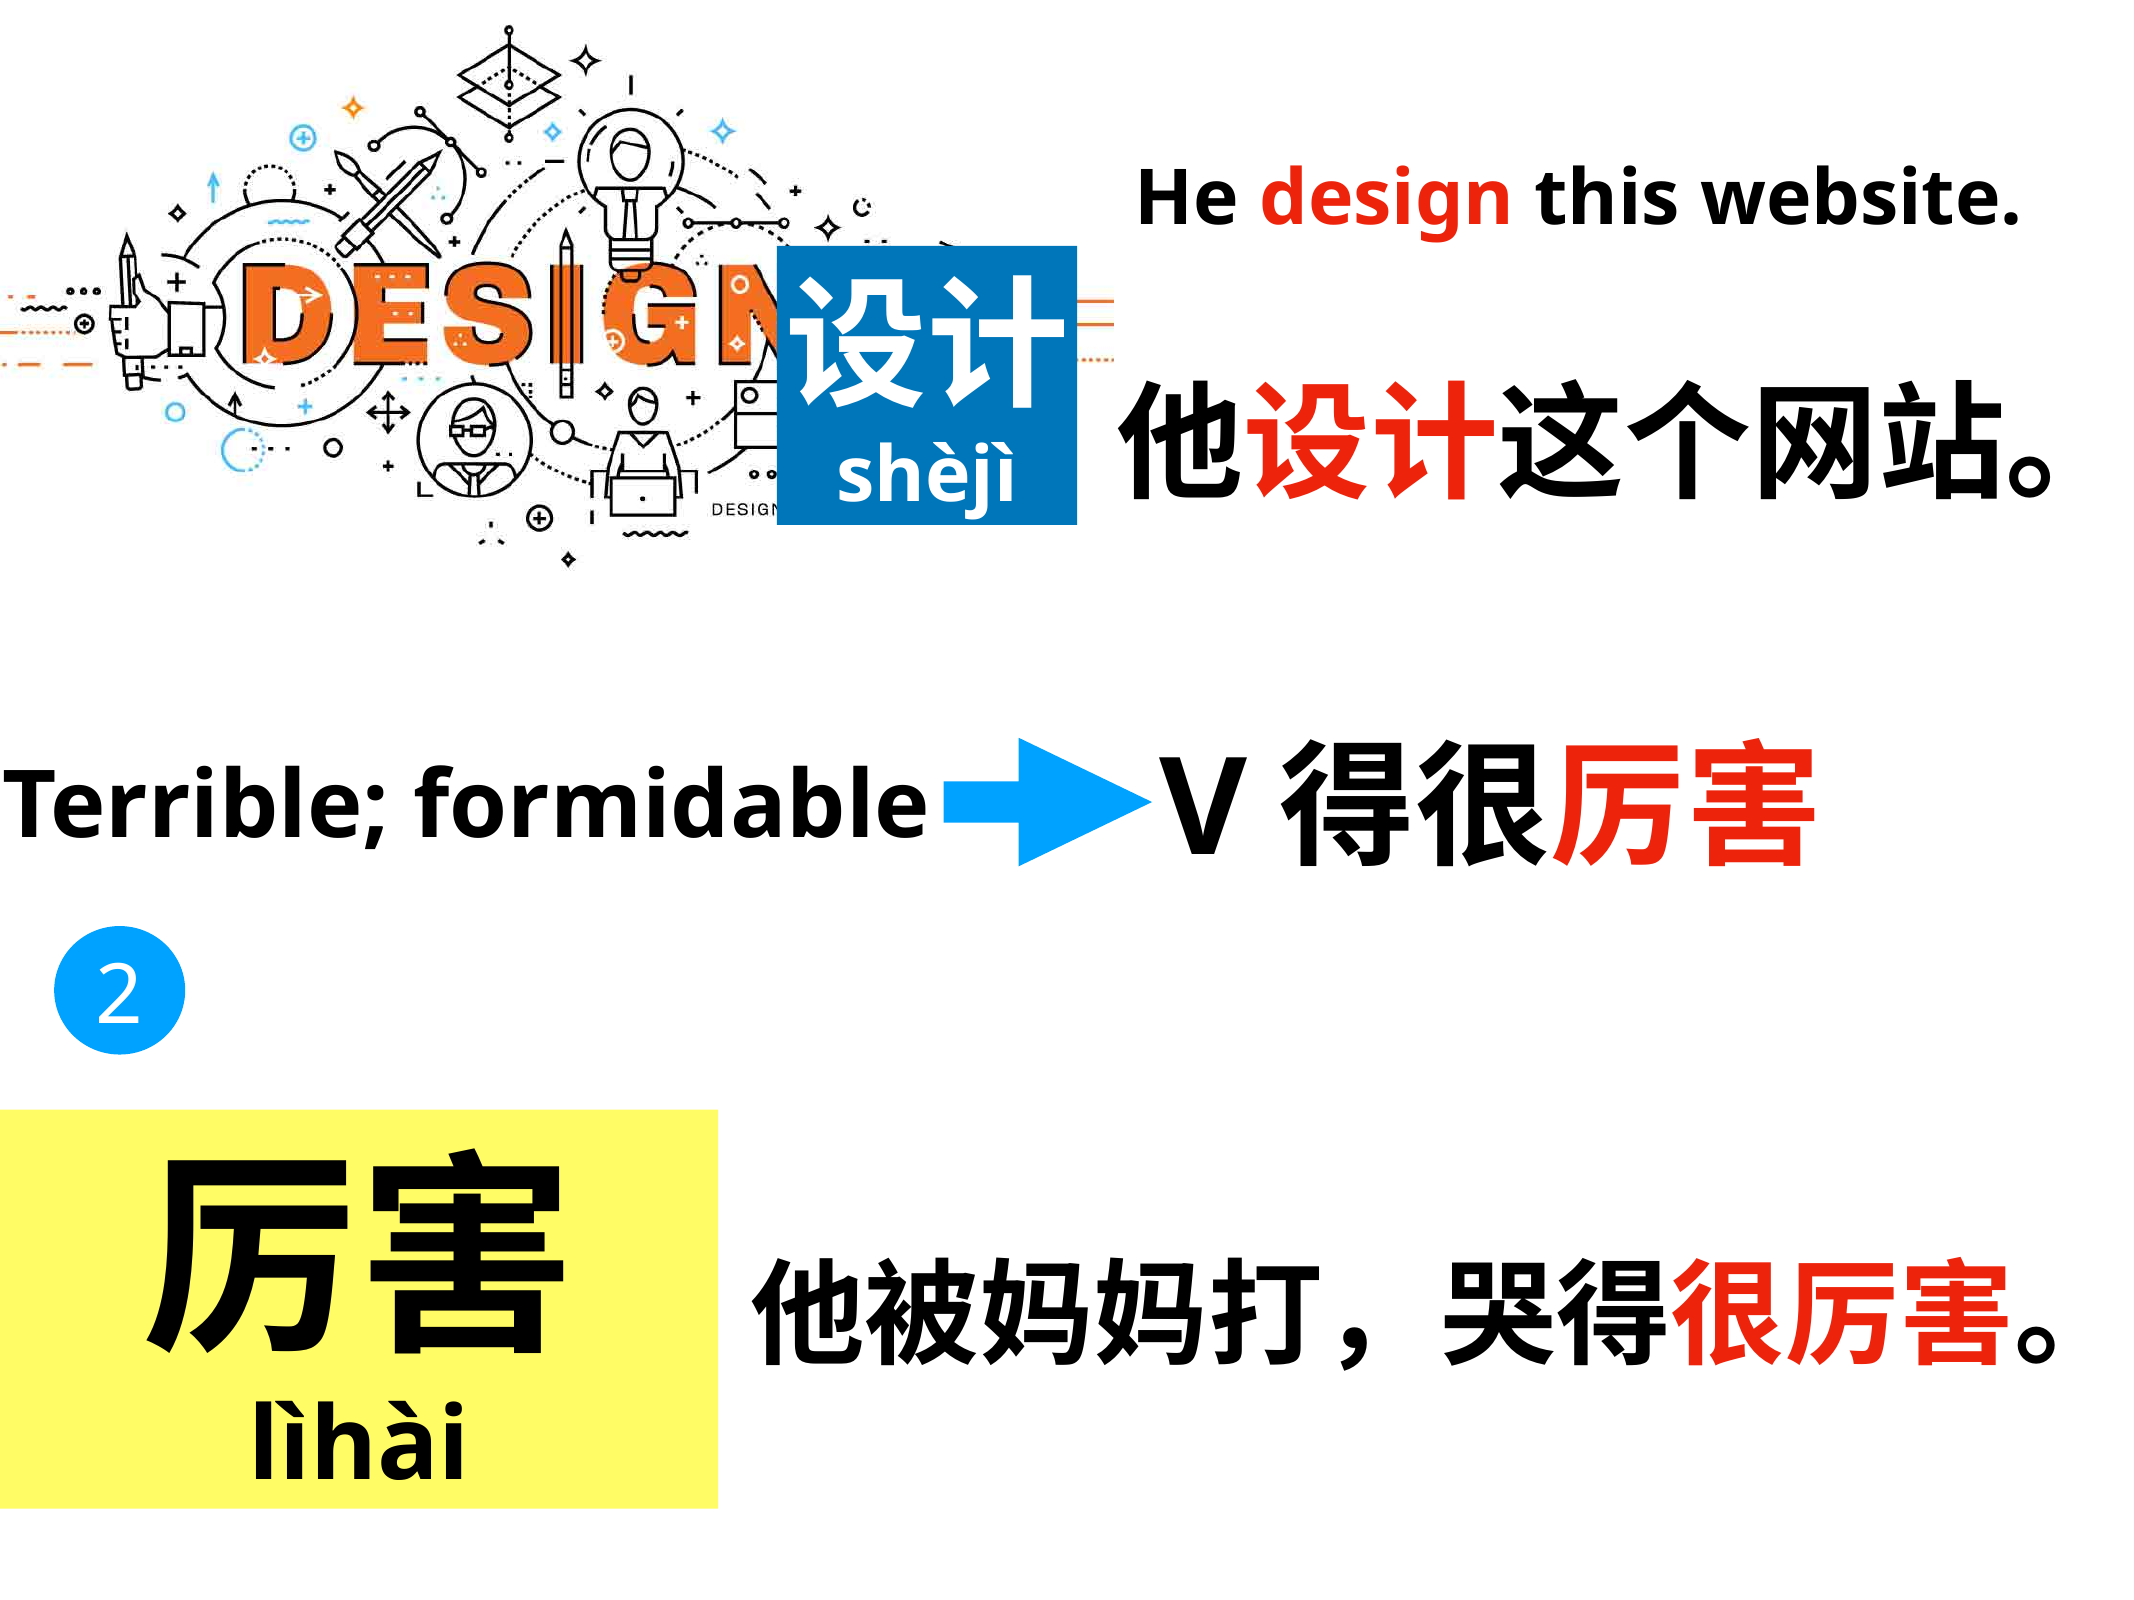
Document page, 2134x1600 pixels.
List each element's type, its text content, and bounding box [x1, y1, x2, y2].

text_box 哭得很厉害。 [1433, 1232, 2134, 1387]
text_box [0, 925, 719, 1530]
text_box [943, 696, 1814, 904]
text_box 他被妈妈打， [741, 1232, 1433, 1387]
picture [0, 0, 1114, 597]
text_box 他设计这个网站。 [1114, 352, 2134, 522]
text_box Terrible; formidable [0, 735, 939, 865]
text_box He design this website. [1126, 139, 2032, 249]
